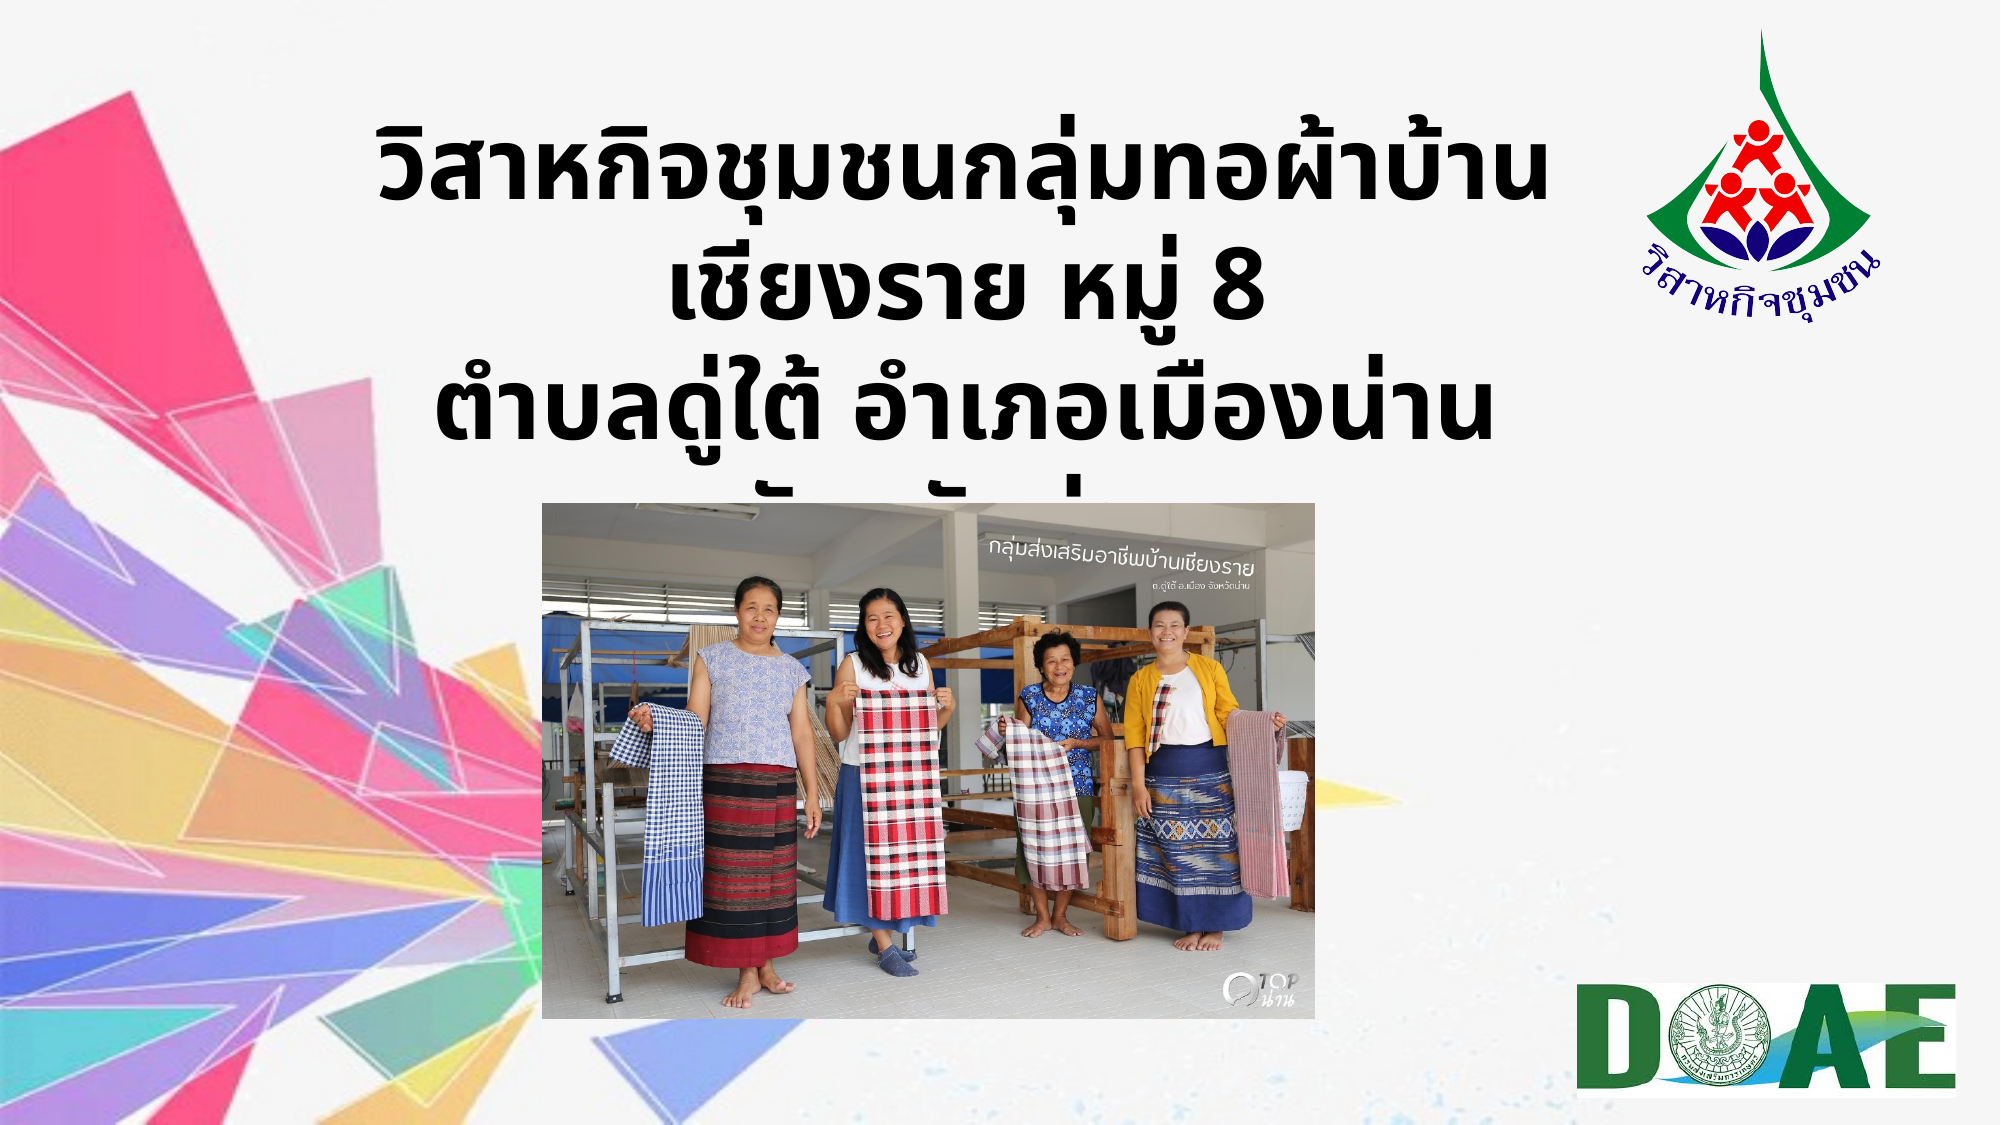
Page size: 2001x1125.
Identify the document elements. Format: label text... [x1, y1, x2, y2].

title วิสาหกิจชุมชนกลุ่มทอผ้าบ้านเชียงราย หมู่ 8 ตำบลดู่ใต้ อำเภอเมืองน่าน จังหวัดน่าน [290, 174, 1642, 504]
picture [0, 0, 2001, 1125]
